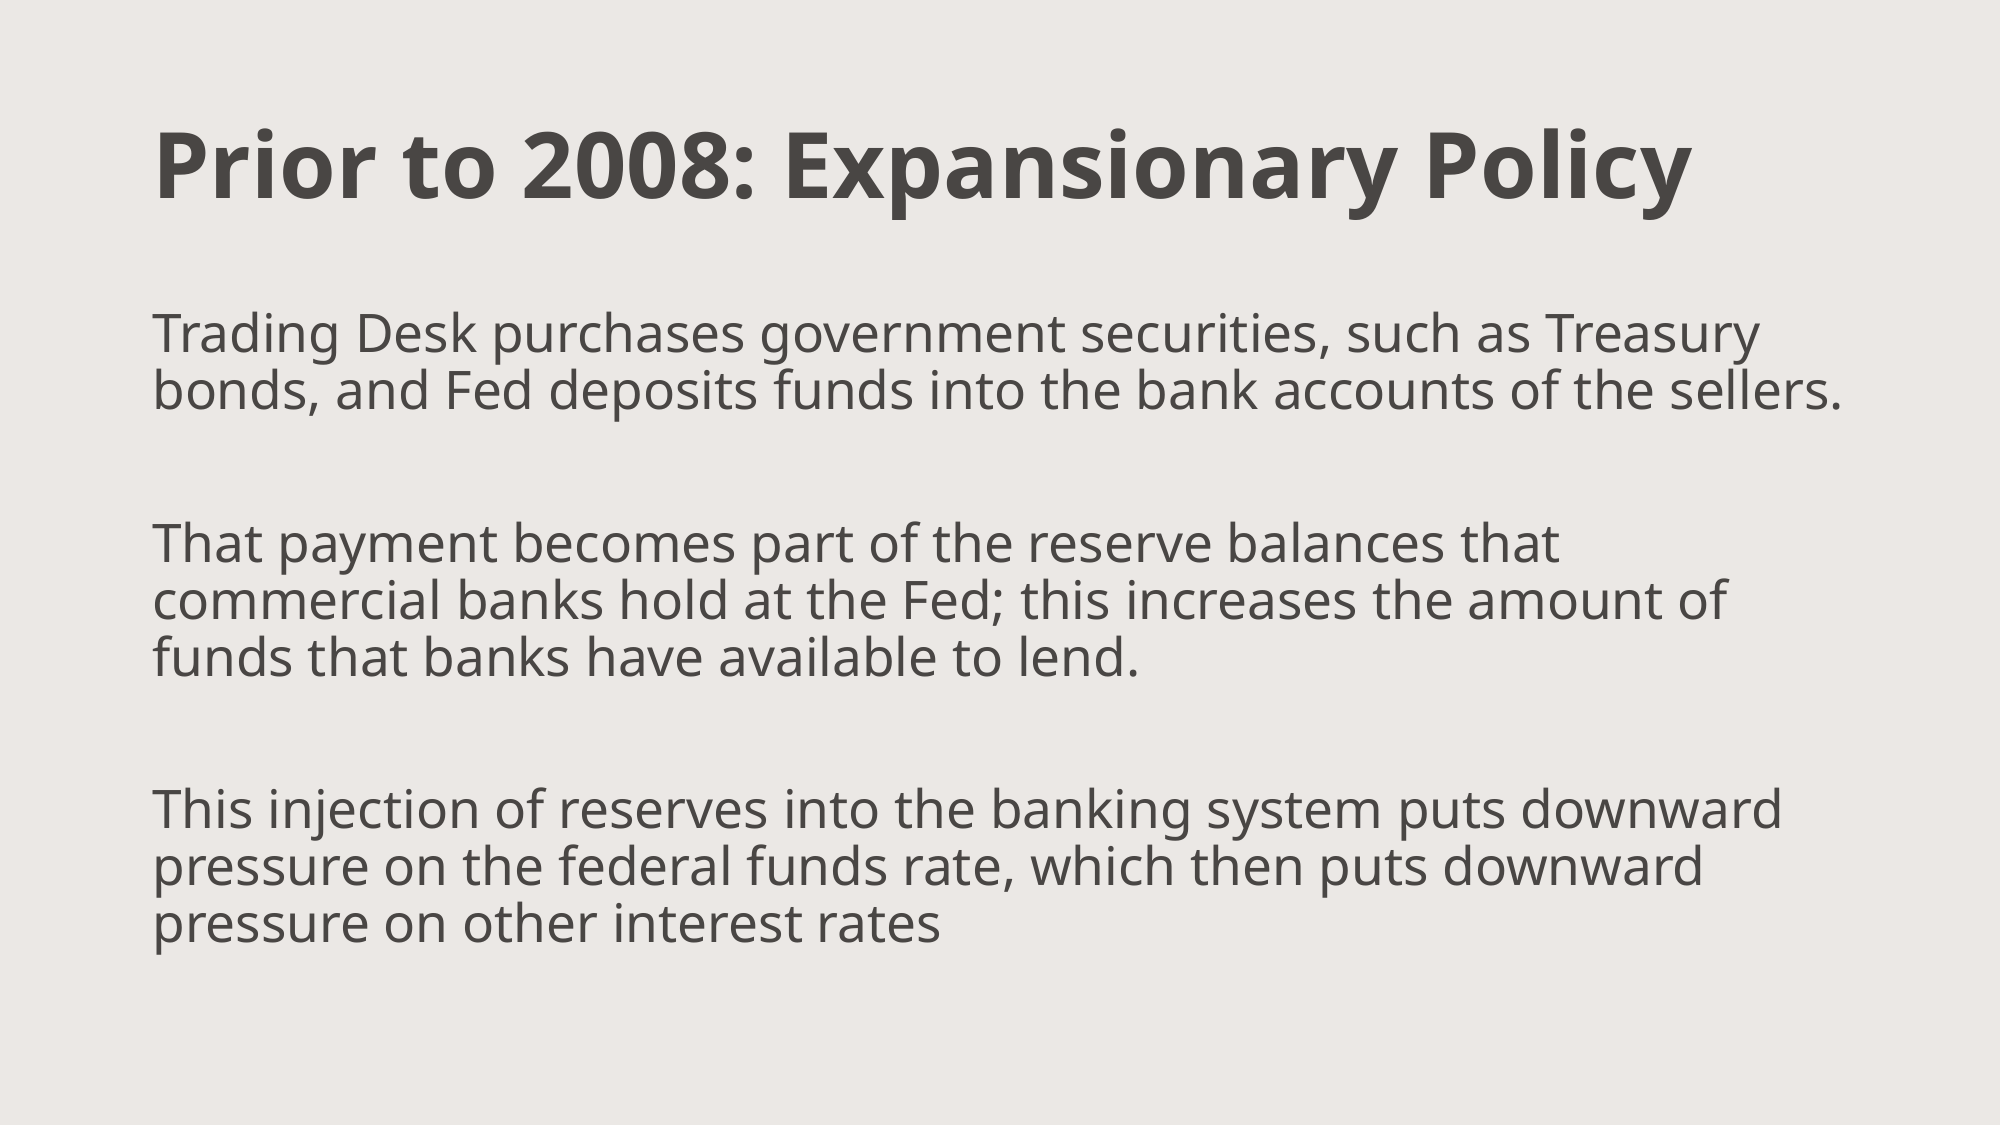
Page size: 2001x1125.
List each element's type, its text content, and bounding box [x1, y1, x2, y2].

list Trading Desk purchases government securities, such as Treasury bonds, and Fed deposits funds into the bank accounts of the sellers. That payment becomes part of the reserve balances that commercial banks hold at the Fed; this increases the amount of funds that banks have available to lend. This injection of reserves into the banking system puts downward pressure on the federal funds rate, which then puts downward pressure on other interest rates [137, 299, 1863, 1014]
title Prior to 2008: Expansionary Policy [137, 59, 1863, 278]
